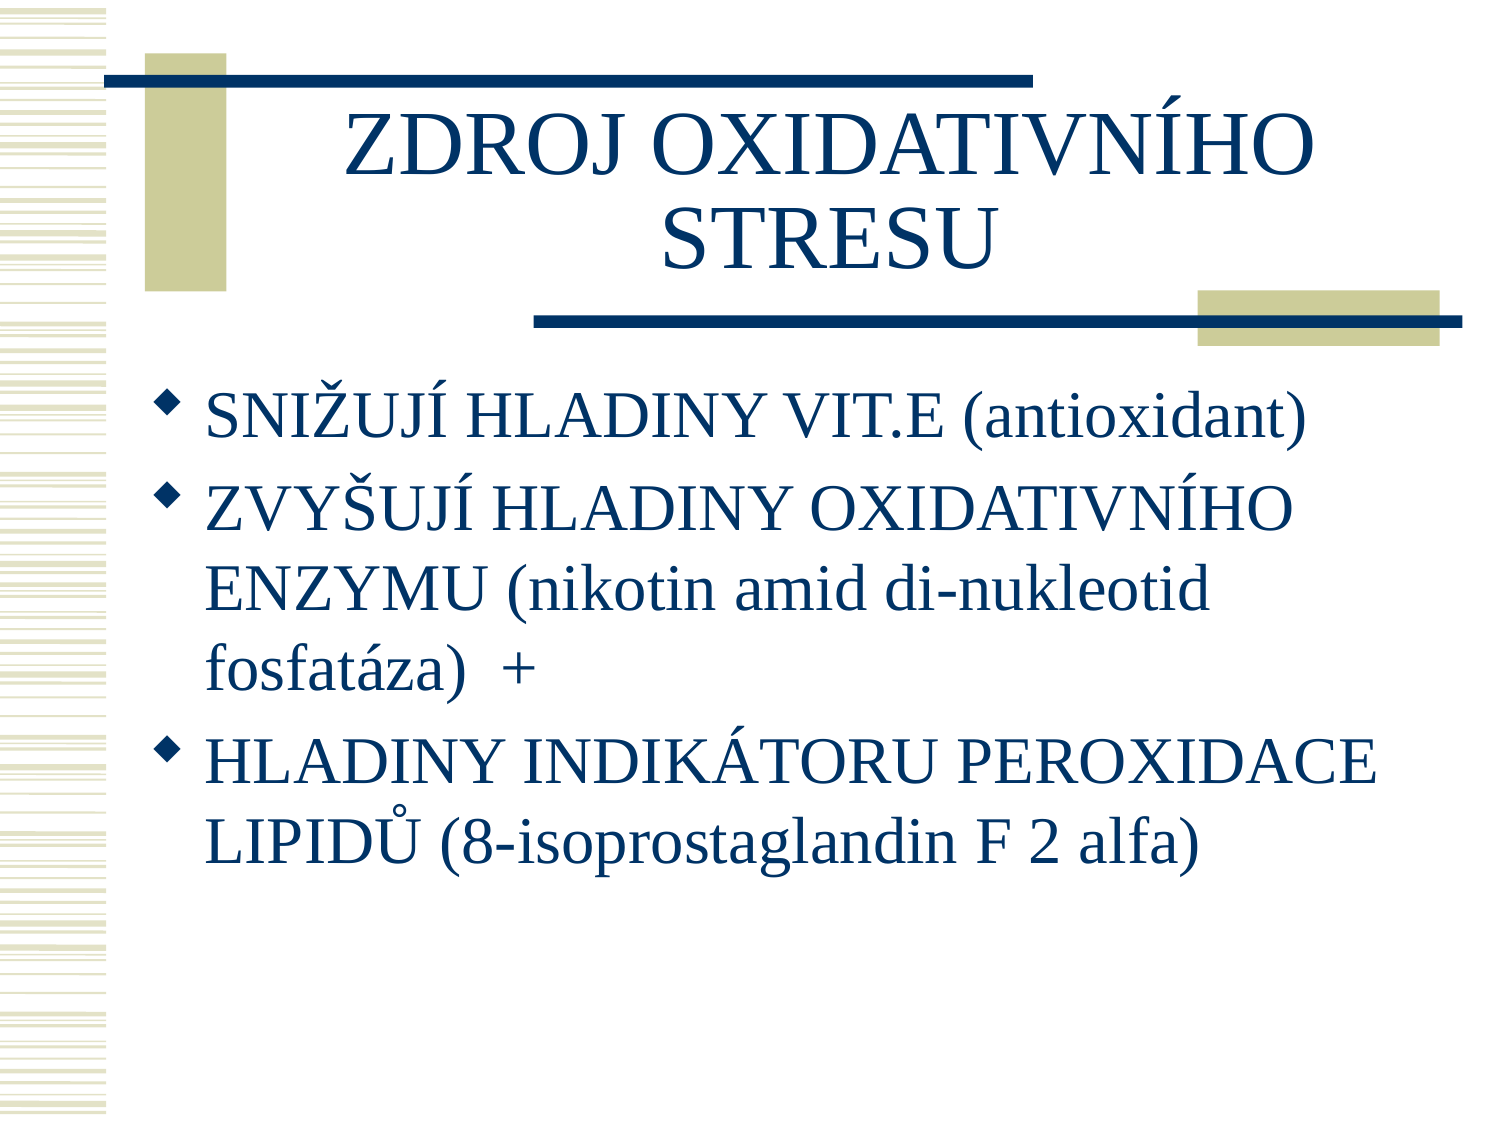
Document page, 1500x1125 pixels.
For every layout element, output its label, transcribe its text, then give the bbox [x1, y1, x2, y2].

title ZDROJ OXIDATIVNÍHO STRESU [225, 99, 1436, 288]
list SNIŽUJÍ HLADINY VIT.E (antioxidant) ZVYŠUJÍ HLADINY OXIDATIVNÍHO ENZYMU (nikotin amid di-nukleotid fosfatáza) + HLADINY INDIKÁTORU PEROXIDACE LIPIDŮ (8-isoprostaglandin F 2 alfa) [132, 363, 1439, 1000]
